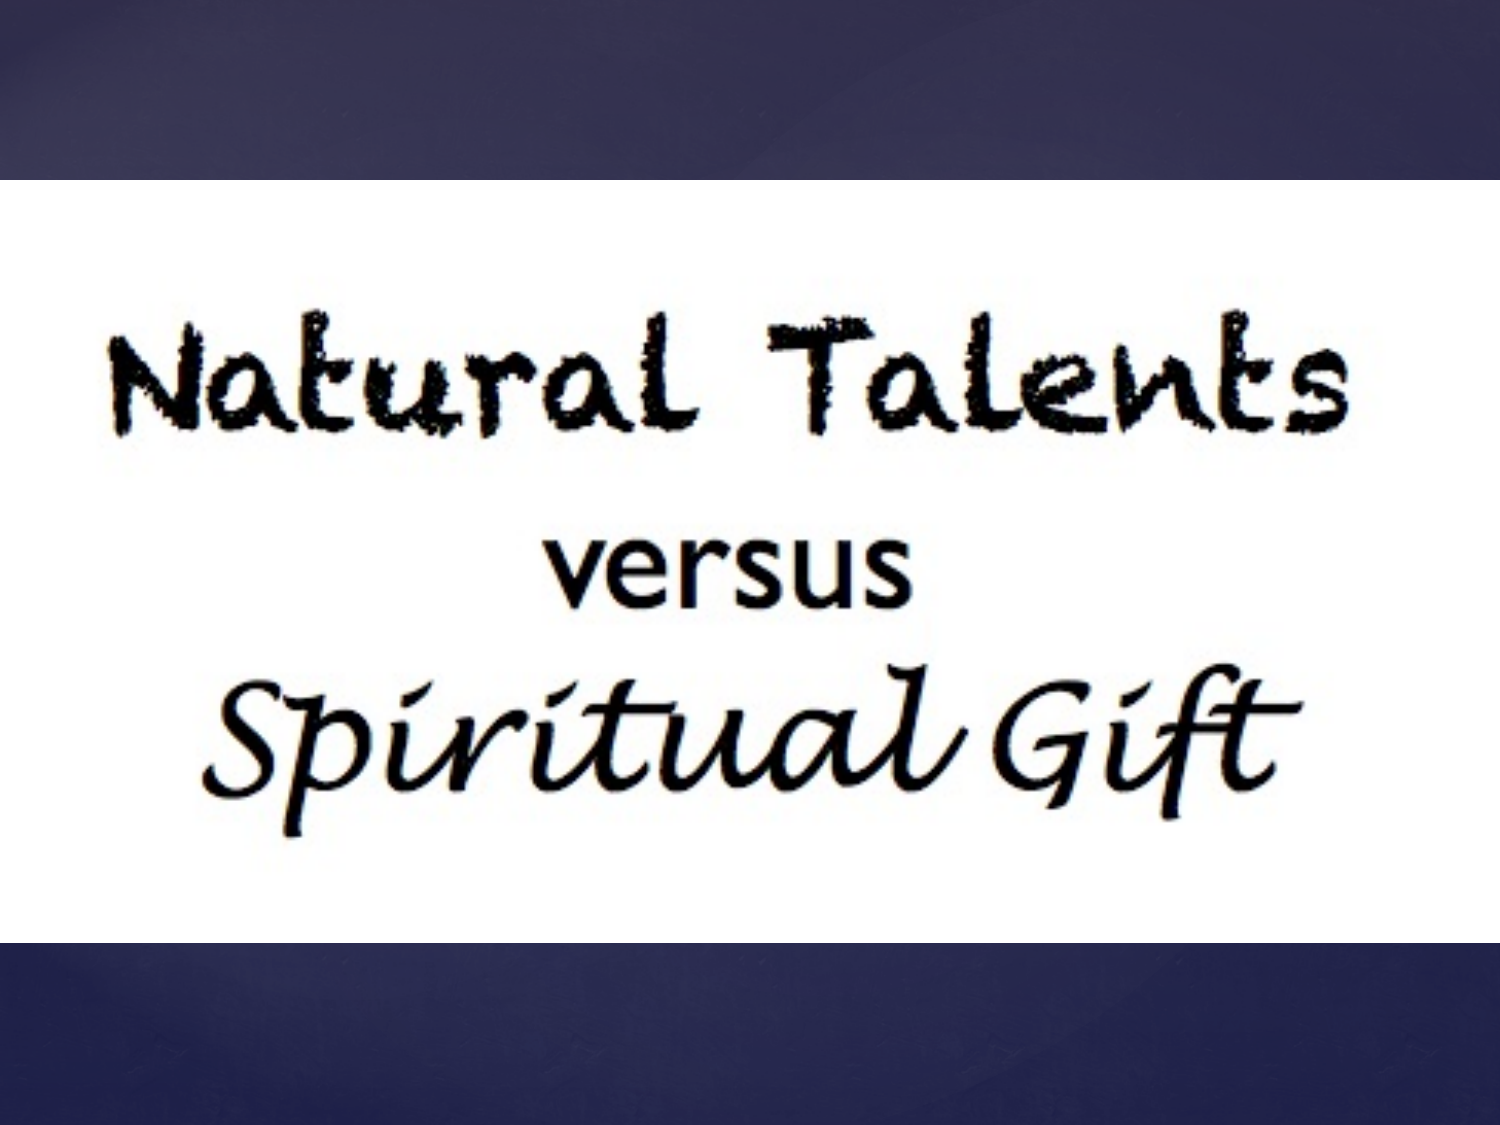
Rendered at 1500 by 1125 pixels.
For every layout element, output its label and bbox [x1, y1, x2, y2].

picture [0, 179, 1500, 944]
